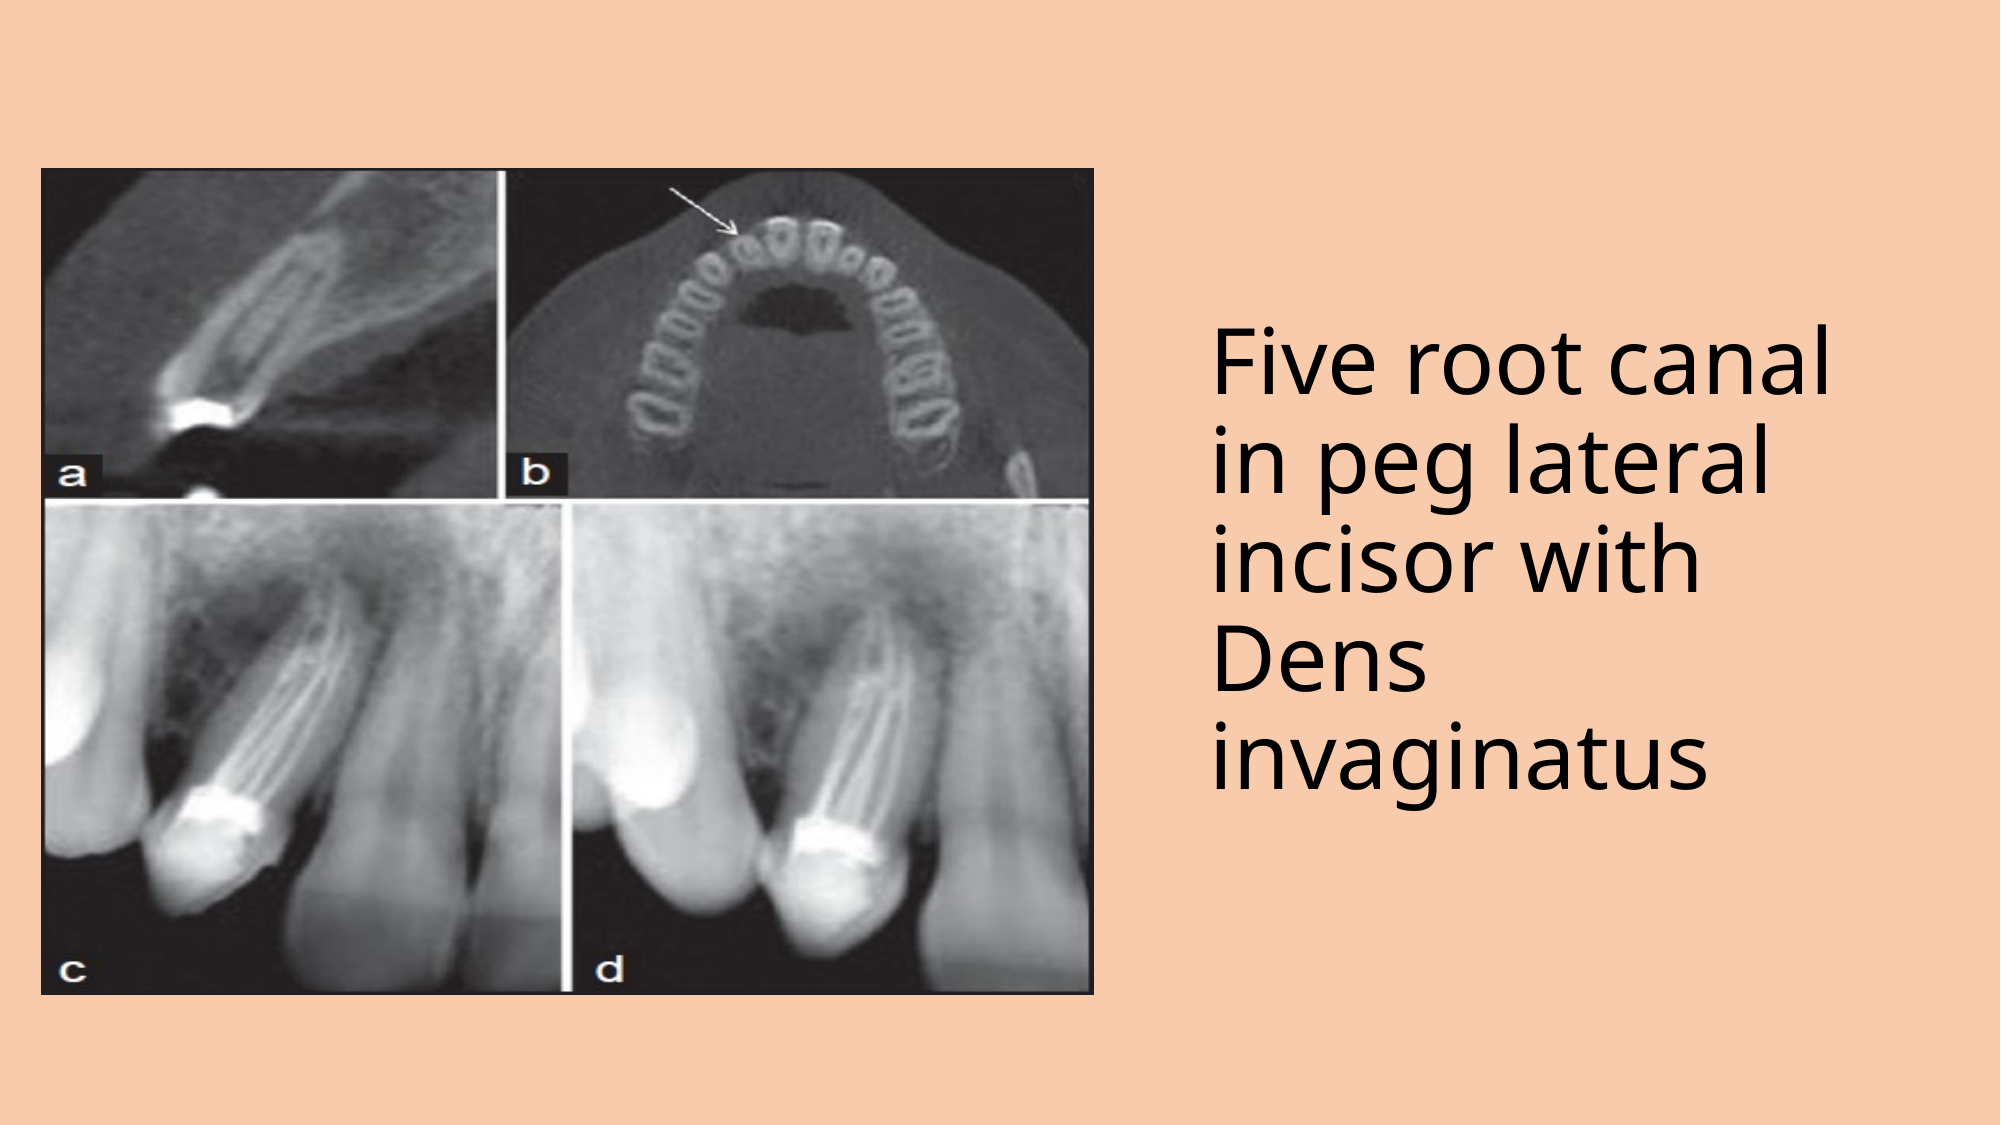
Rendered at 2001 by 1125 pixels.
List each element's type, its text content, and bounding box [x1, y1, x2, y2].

title Five root canal in peg lateral incisor with Dens invaginatus [1195, 273, 1900, 852]
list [41, 168, 1094, 995]
